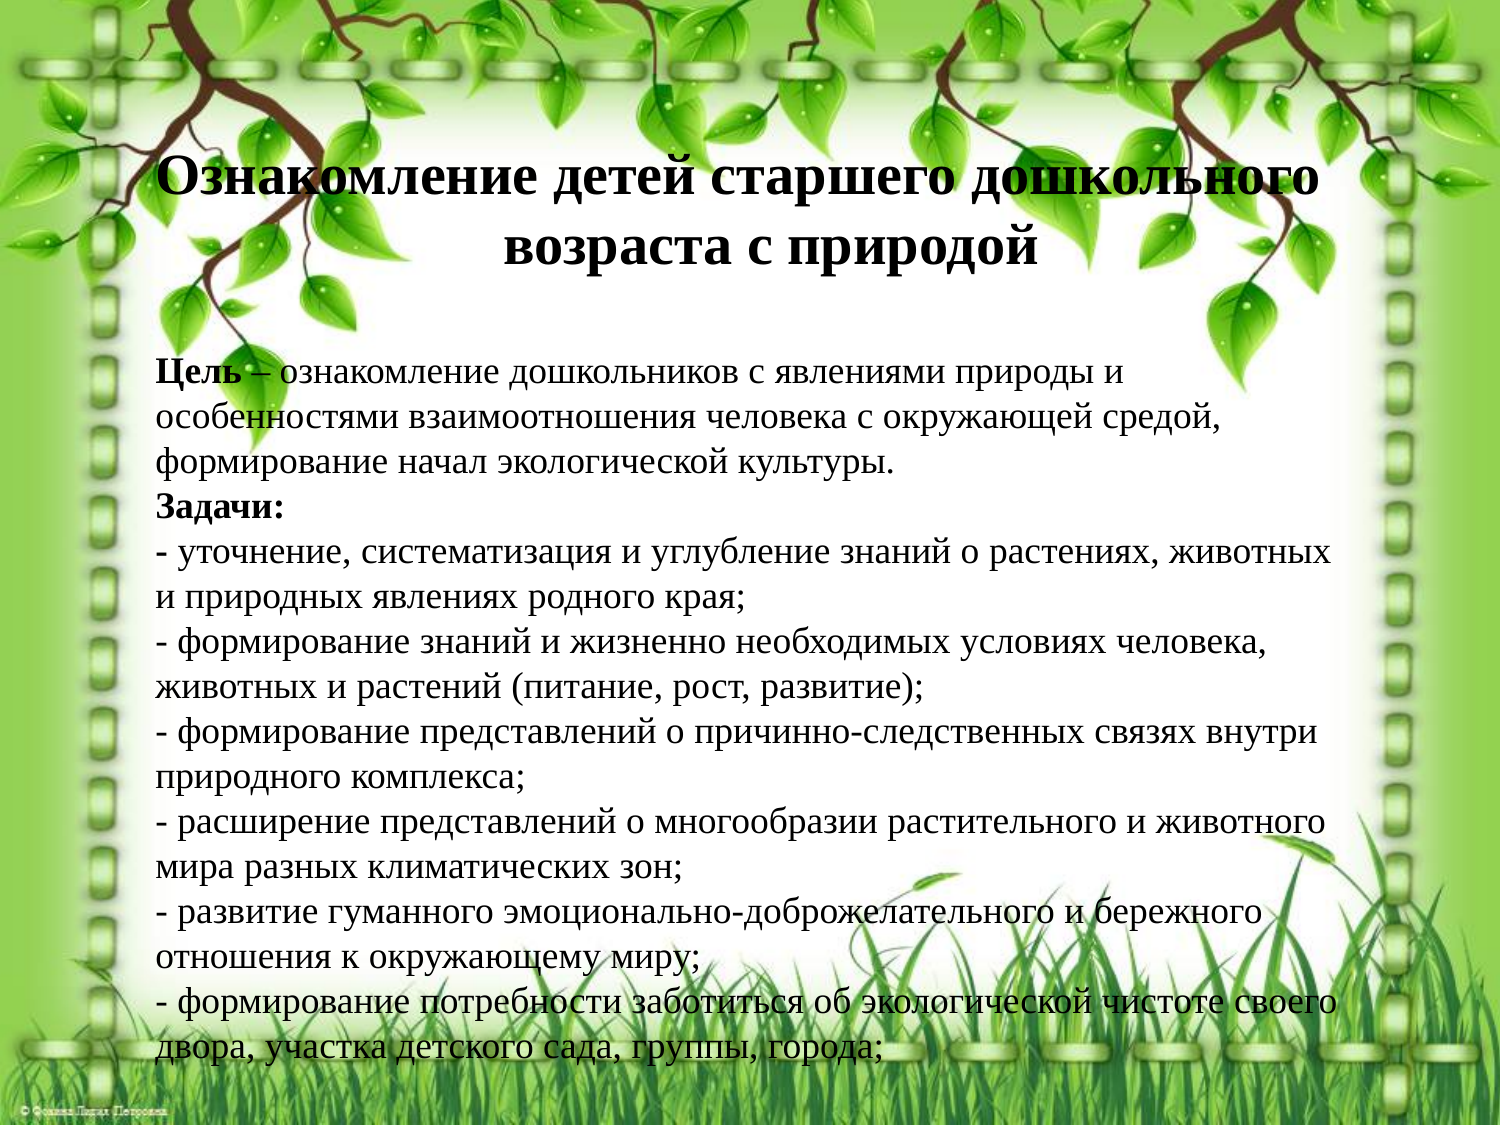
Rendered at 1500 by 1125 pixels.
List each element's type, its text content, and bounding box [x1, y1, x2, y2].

title Ознакомление детей старшего дошкольного возраста с природой Цель – ознакомление дошкольников с явлениями природы и особенностями взаимоотношения человека с окружающей средой, формирование начал экологической культуры. Задачи: - уточнение, систематизация и углубление знаний о растениях, животных и природных явлениях родного края; - формирование знаний и жизненно необходимых условиях человека, животных и растений (питание, рост, развитие); - формирование представлений о причинно-следственных связях внутри природного комплекса; - расширение представлений о многообразии растительного и животного мира разных климатических зон; - развитие гуманного эмоционально-доброжелательного и бережного отношения к окружающему миру; - формирование потребности заботиться об экологической чистоте своего двора, участка детского сада, группы, города; [140, 128, 1360, 1032]
picture [0, 0, 1500, 1125]
